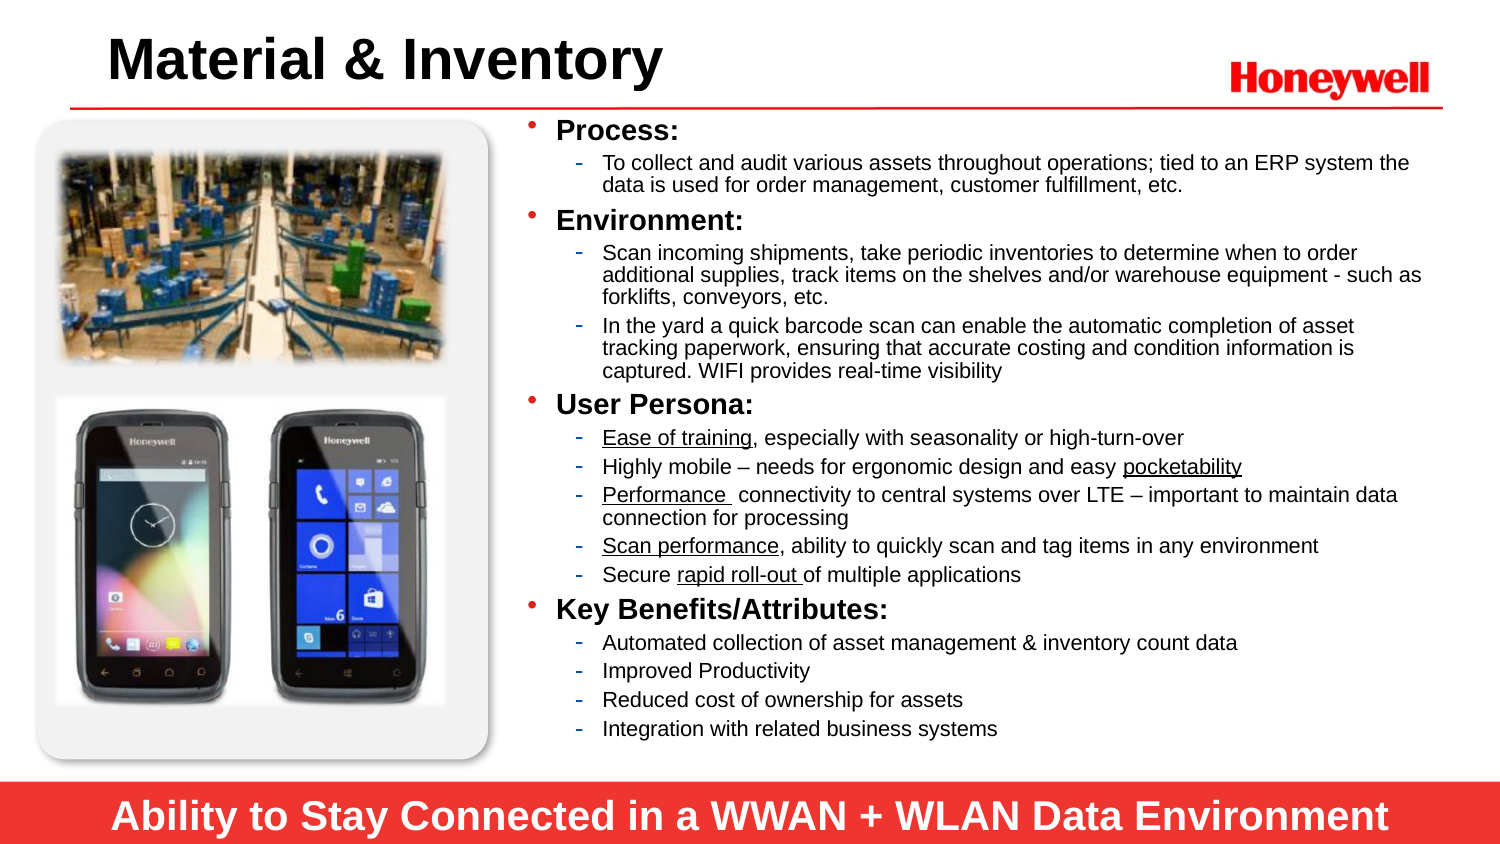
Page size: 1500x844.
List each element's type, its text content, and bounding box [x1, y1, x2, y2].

text_box [37, 121, 488, 760]
list Process: To collect and audit various assets throughout operations; tied to an ERP system the data is used for order management, customer fulfillment, etc. Environment: Scan incoming shipments, take periodic inventories to determine when to order additional supplies, track items on the shelves and/or warehouse equipment - such as forklifts, conveyors, etc. In the yard a quick barcode scan can enable the automatic completion of asset tracking paperwork, ensuring that accurate costing and condition information is captured. WIFI provides real-time visibility User Persona: Ease of training, especially with seasonality or high-turn-over Highly mobile – needs for ergonomic design and easy pocketability Performance connectivity to central systems over LTE – important to maintain data connection for processing Scan performance, ability to quickly scan and tag items in any environment Secure rapid roll-out of multiple applications Key Benefits/Attributes: Automated collection of asset management & inventory count data Improved Productivity Reduced cost of ownership for assets Integration with related business systems [512, 109, 1450, 760]
picture [49, 391, 451, 710]
title Material & Inventory [92, 27, 1405, 85]
picture [70, 58, 1443, 110]
text_box Ability to Stay Connected in a WWAN + WLAN Data Environment [0, 781, 1500, 844]
picture [52, 146, 451, 369]
